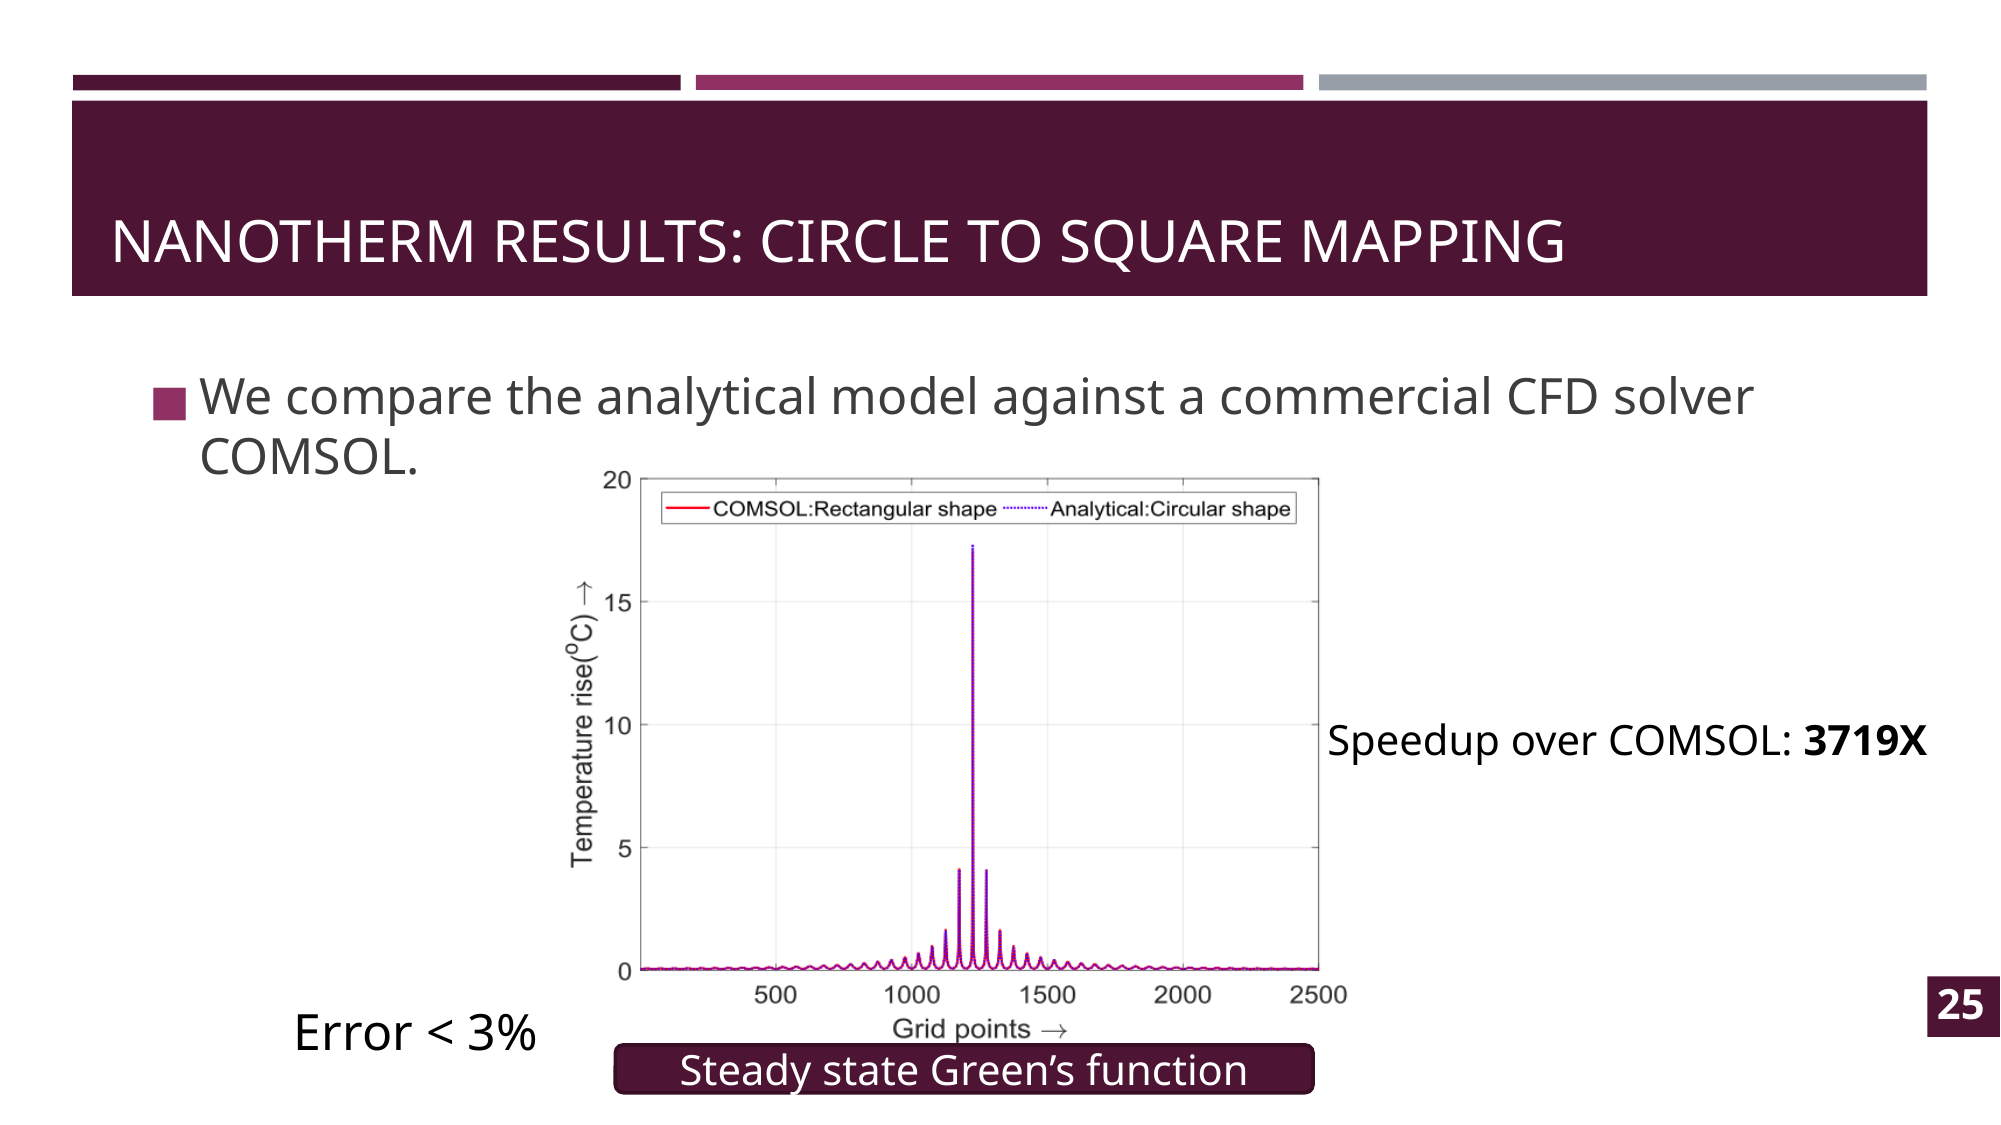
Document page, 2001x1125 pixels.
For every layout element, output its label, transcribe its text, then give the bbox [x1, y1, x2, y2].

list We compare the analytical model against a commercial CFD solver COMSOL. [133, 329, 1795, 521]
slide_number 25 [1827, 976, 2000, 1037]
picture [527, 433, 1402, 1046]
text_box Speedup over COMSOL: 3719X [1407, 706, 1942, 772]
text_box Error < 3% [278, 985, 850, 1125]
text_box Steady state Green’s function [615, 1053, 1314, 1093]
title NANOTHERM RESULTS: CIRCLE TO SQUARE MAPPING [95, 115, 1905, 282]
